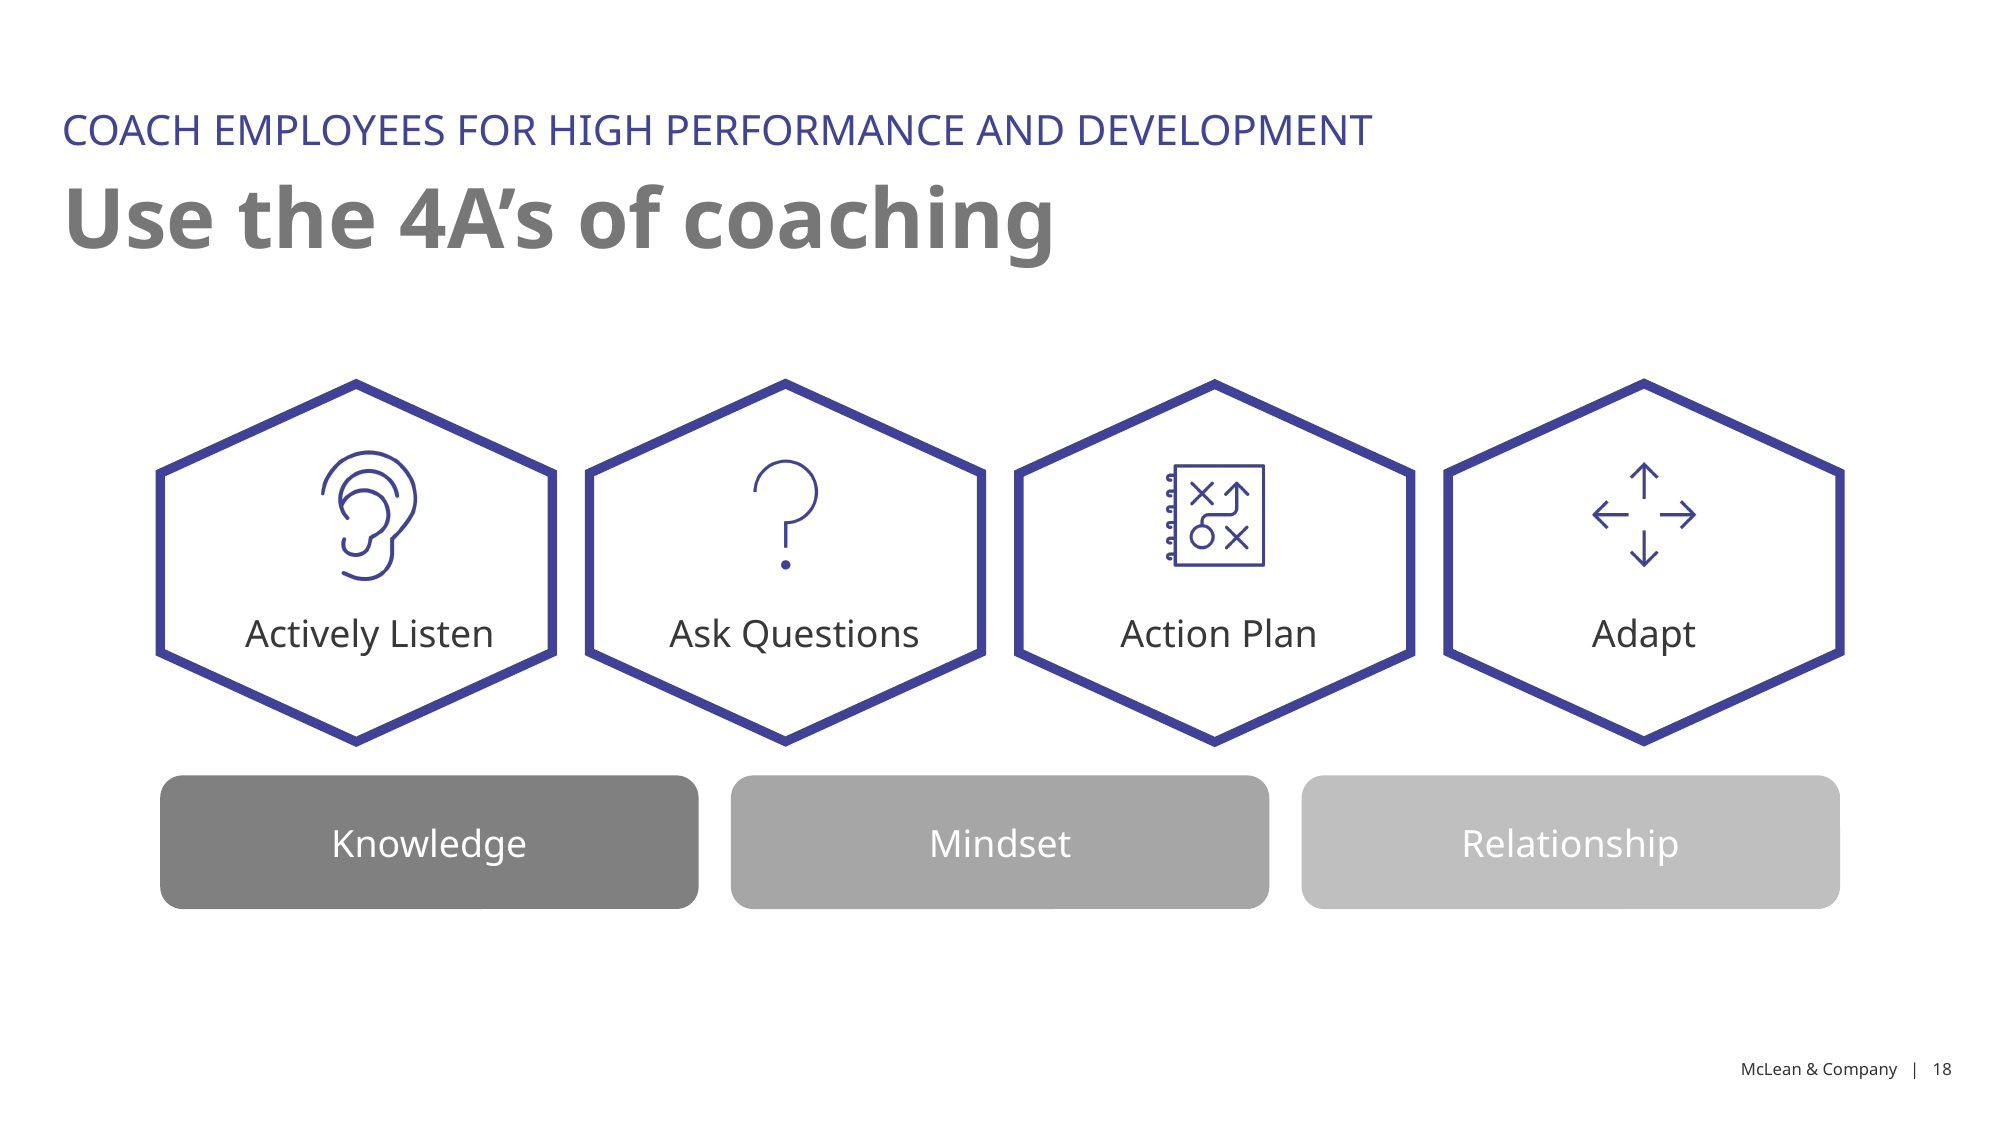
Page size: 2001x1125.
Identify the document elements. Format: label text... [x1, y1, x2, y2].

picture [1139, 439, 1290, 590]
text_box [1039, 663, 1391, 744]
text_box Ask Questions [613, 602, 976, 663]
picture [710, 439, 861, 590]
text_box [1017, 383, 1412, 663]
text_box [159, 382, 532, 743]
text_box [588, 382, 983, 743]
list Use the 4A’s of coaching [47, 169, 1911, 266]
text_box Mindset [729, 774, 1271, 911]
text_box Knowledge [159, 774, 700, 911]
picture [275, 421, 462, 608]
text_box Relationship [1300, 774, 1842, 911]
text_box Actively Listen [189, 602, 551, 663]
text_box Action Plan [1038, 602, 1401, 663]
text_box [462, 431, 554, 655]
text_box [1469, 663, 1819, 743]
list COACH EMPLOYEES FOR HIGH PERFORMANCE AND DEVELOPMENT [47, 102, 1799, 164]
picture [1568, 439, 1719, 590]
text_box [1447, 382, 1842, 660]
text_box Adapt [1463, 602, 1825, 663]
